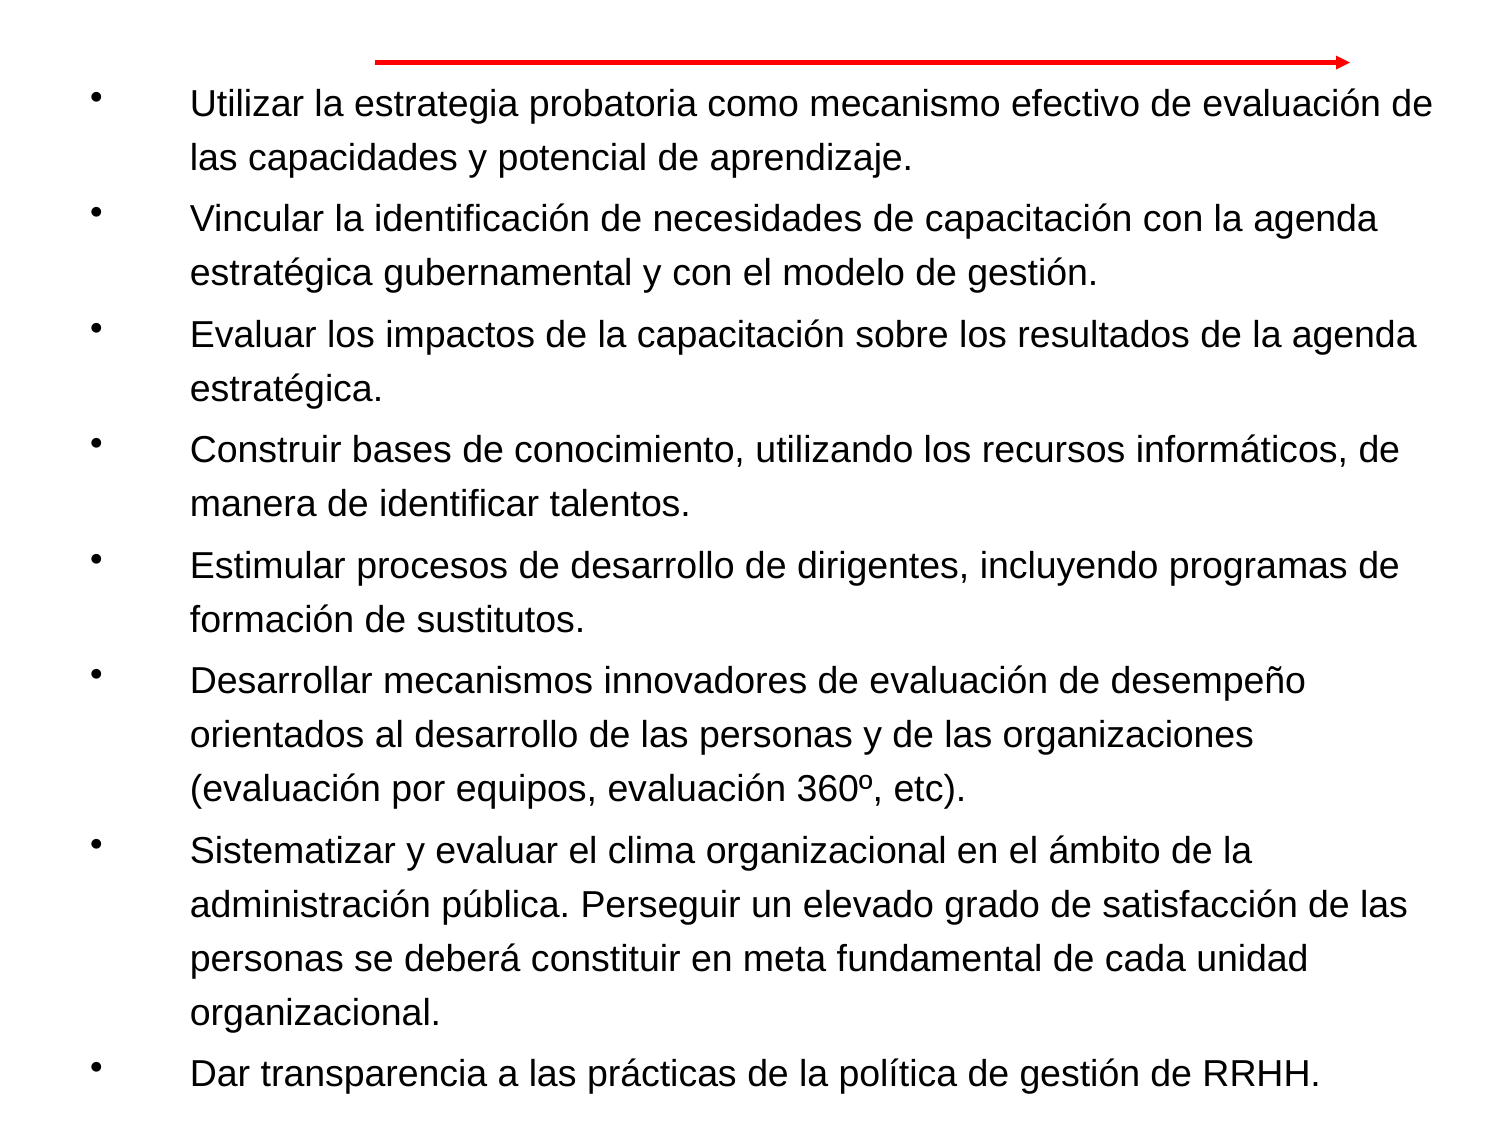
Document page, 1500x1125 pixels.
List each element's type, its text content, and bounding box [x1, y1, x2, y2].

text_box [374, 56, 1351, 69]
list Utilizar la estrategia probatoria como mecanismo efectivo de evaluación de las capacidades y potencial de aprendizaje. Vincular la identificación de necesidades de capacitación con la agenda estratégica gubernamental y con el modelo de gestión. Evaluar los impactos de la capacitación sobre los resultados de la agenda estratégica. Construir bases de conocimiento, utilizando los recursos informáticos, de manera de identificar talentos. Estimular procesos de desarrollo de dirigentes, incluyendo programas de formación de sustitutos. Desarrollar mecanismos innovadores de evaluación de desempeño orientados al desarrollo de las personas y de las organizaciones (evaluación por equipos, evaluación 360º, etc). Sistematizar y evaluar el clima organizacional en el ámbito de la administración pública. Perseguir un elevado grado de satisfacción de las personas se deberá constituir en meta fundamental de cada unidad organizacional. Dar transparencia a las prácticas de la política de gestión de RRHH. [74, 62, 1451, 1125]
